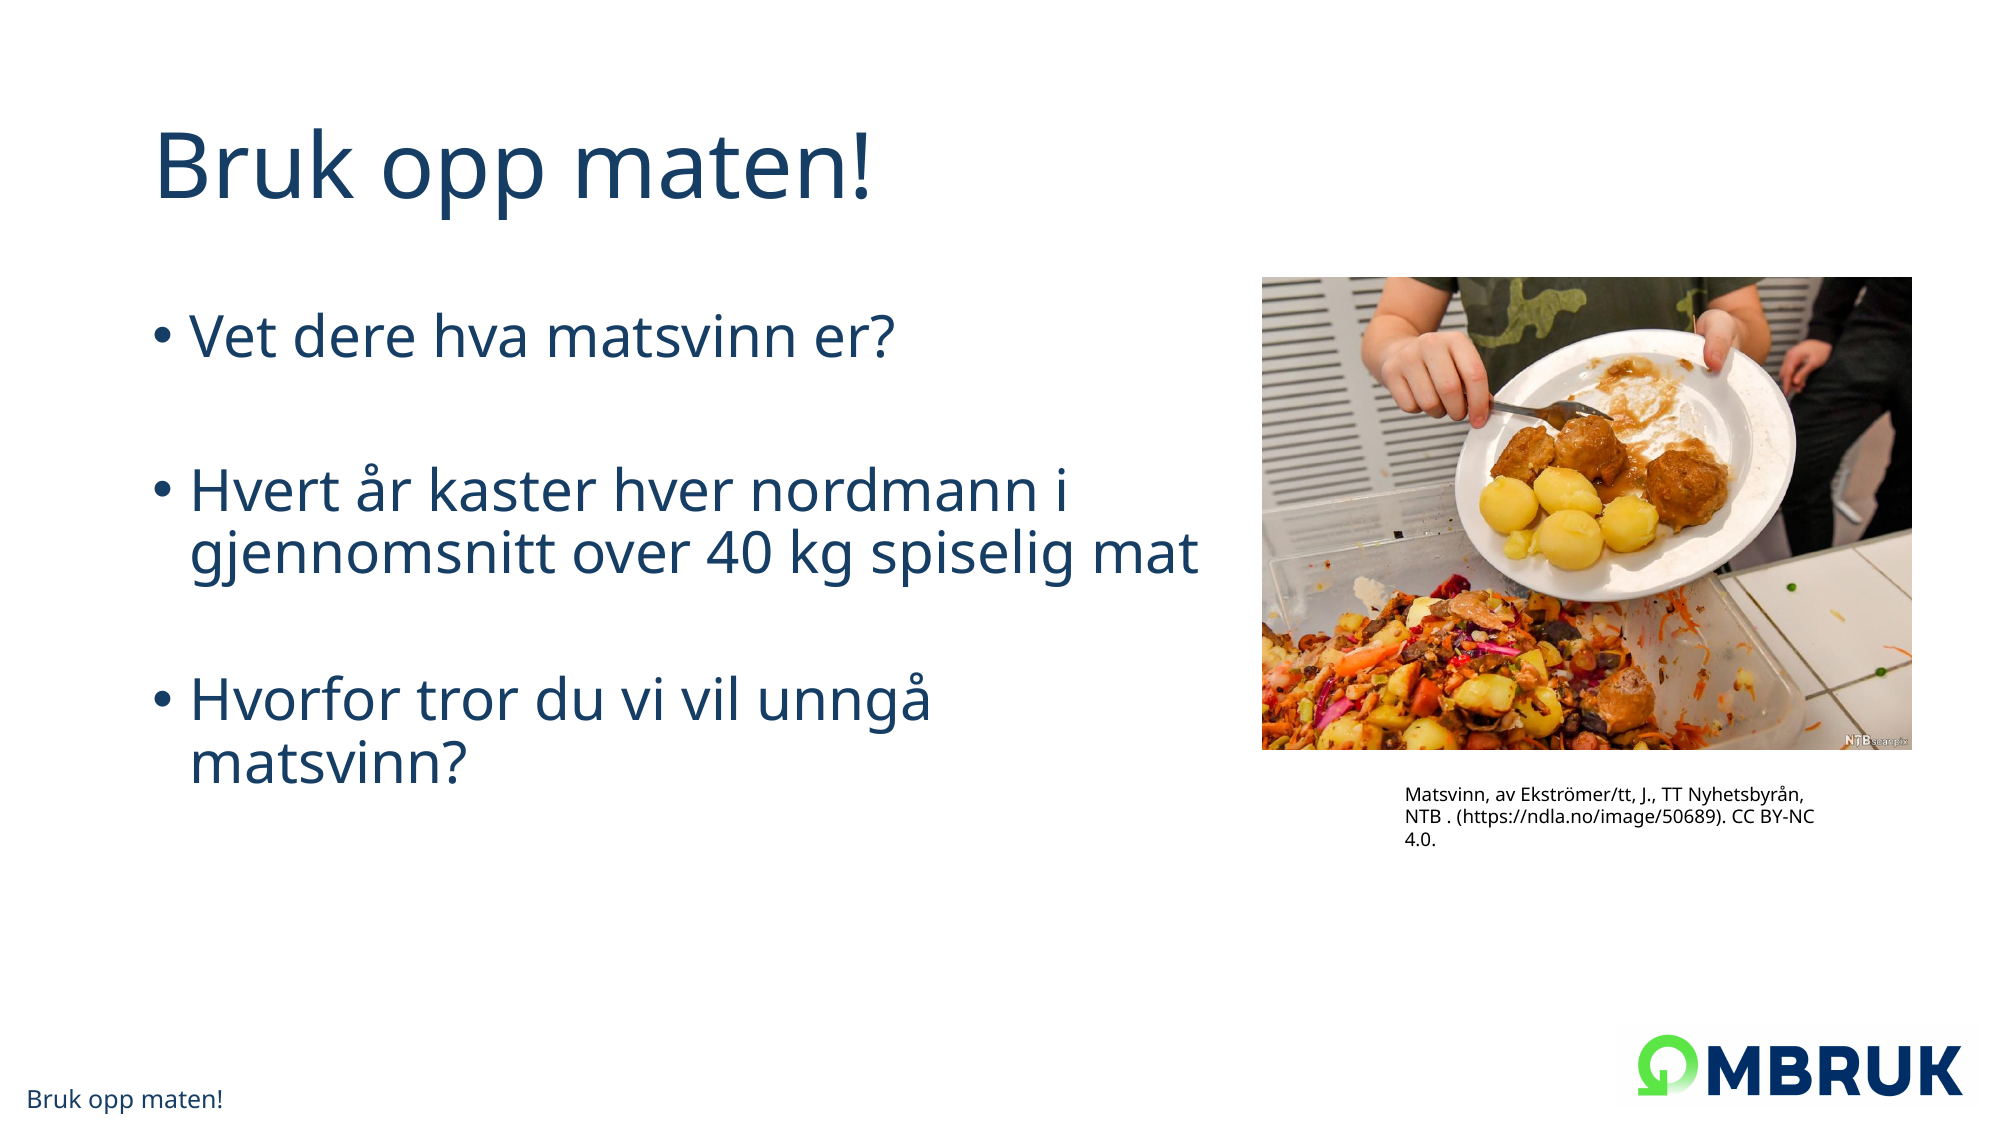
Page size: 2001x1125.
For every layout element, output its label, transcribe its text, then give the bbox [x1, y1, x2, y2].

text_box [1261, 276, 1913, 837]
text_box Bruk opp maten! [11, 1075, 282, 1121]
picture [1616, 1022, 1980, 1108]
title Bruk opp maten! [137, 59, 1863, 278]
list Vet dere hva matsvinn er? Hvert år kaster hver nordmann i gjennomsnitt over 40 kg spiselig mat Hvorfor tror du vi vil unngå matsvinn? [137, 299, 1230, 1014]
